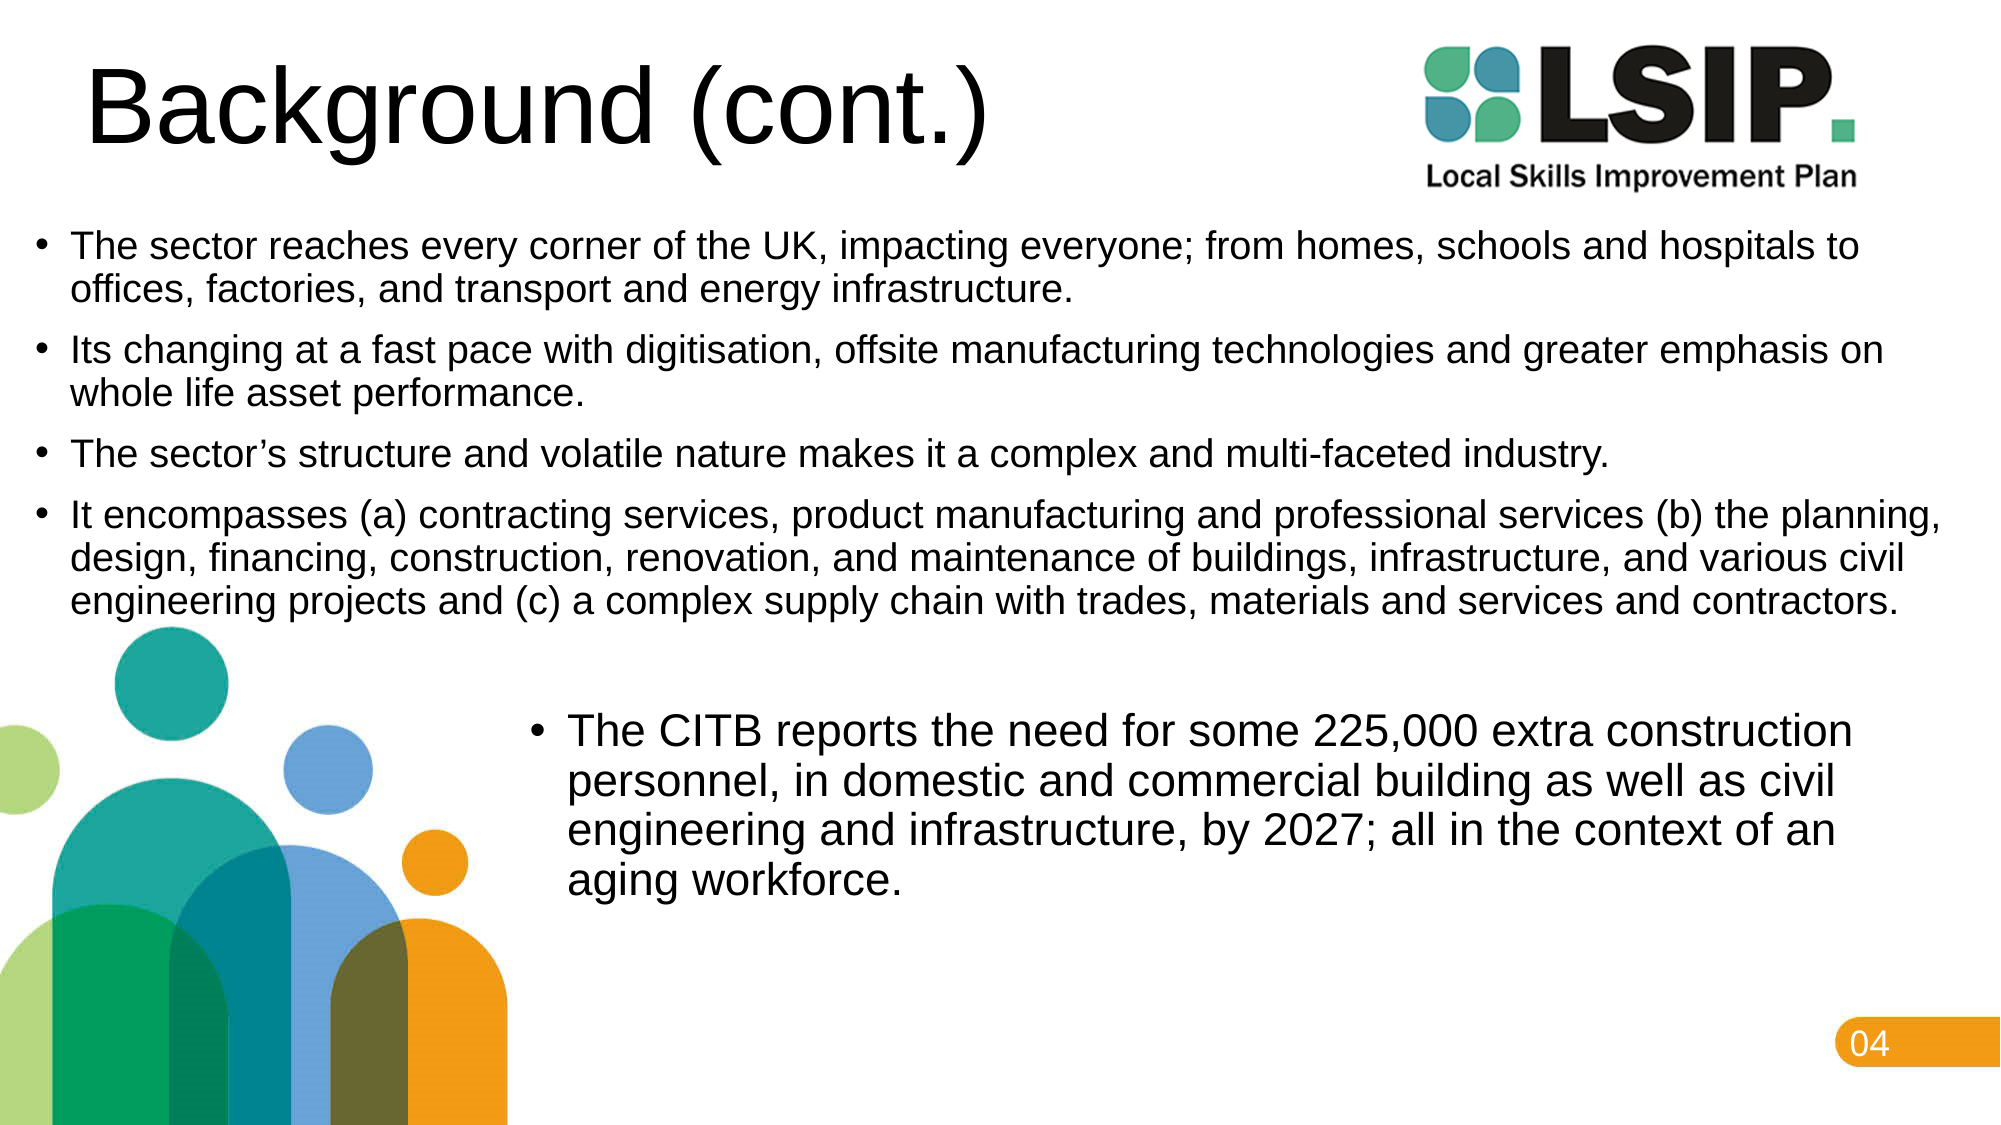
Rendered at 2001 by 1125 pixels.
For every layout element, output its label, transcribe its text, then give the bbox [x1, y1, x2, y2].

text_box The CITB reports the need for some 225,000 extra construction personnel, in domestic and commercial building as well as civil engineering and infrastructure, by 2027; all in the context of an aging workforce. [514, 699, 1946, 950]
picture [0, 0, 2000, 1125]
text_box 04 [1771, 1018, 1905, 1077]
title Background (cont.) [69, 0, 1079, 217]
list The sector reaches every corner of the UK, impacting everyone; from homes, schools and hospitals to offices, factories, and transport and energy infrastructure. Its changing at a fast pace with digitisation, offsite manufacturing technologies and greater emphasis on whole life asset performance. The sector’s structure and volatile nature makes it a complex and multi-faceted industry. It encompasses (a) contracting services, product manufacturing and professional services (b) the planning, design, financing, construction, renovation, and maintenance of buildings, infrastructure, and various civil engineering projects and (c) a complex supply chain with trades, materials and services and contractors. [20, 217, 1980, 672]
